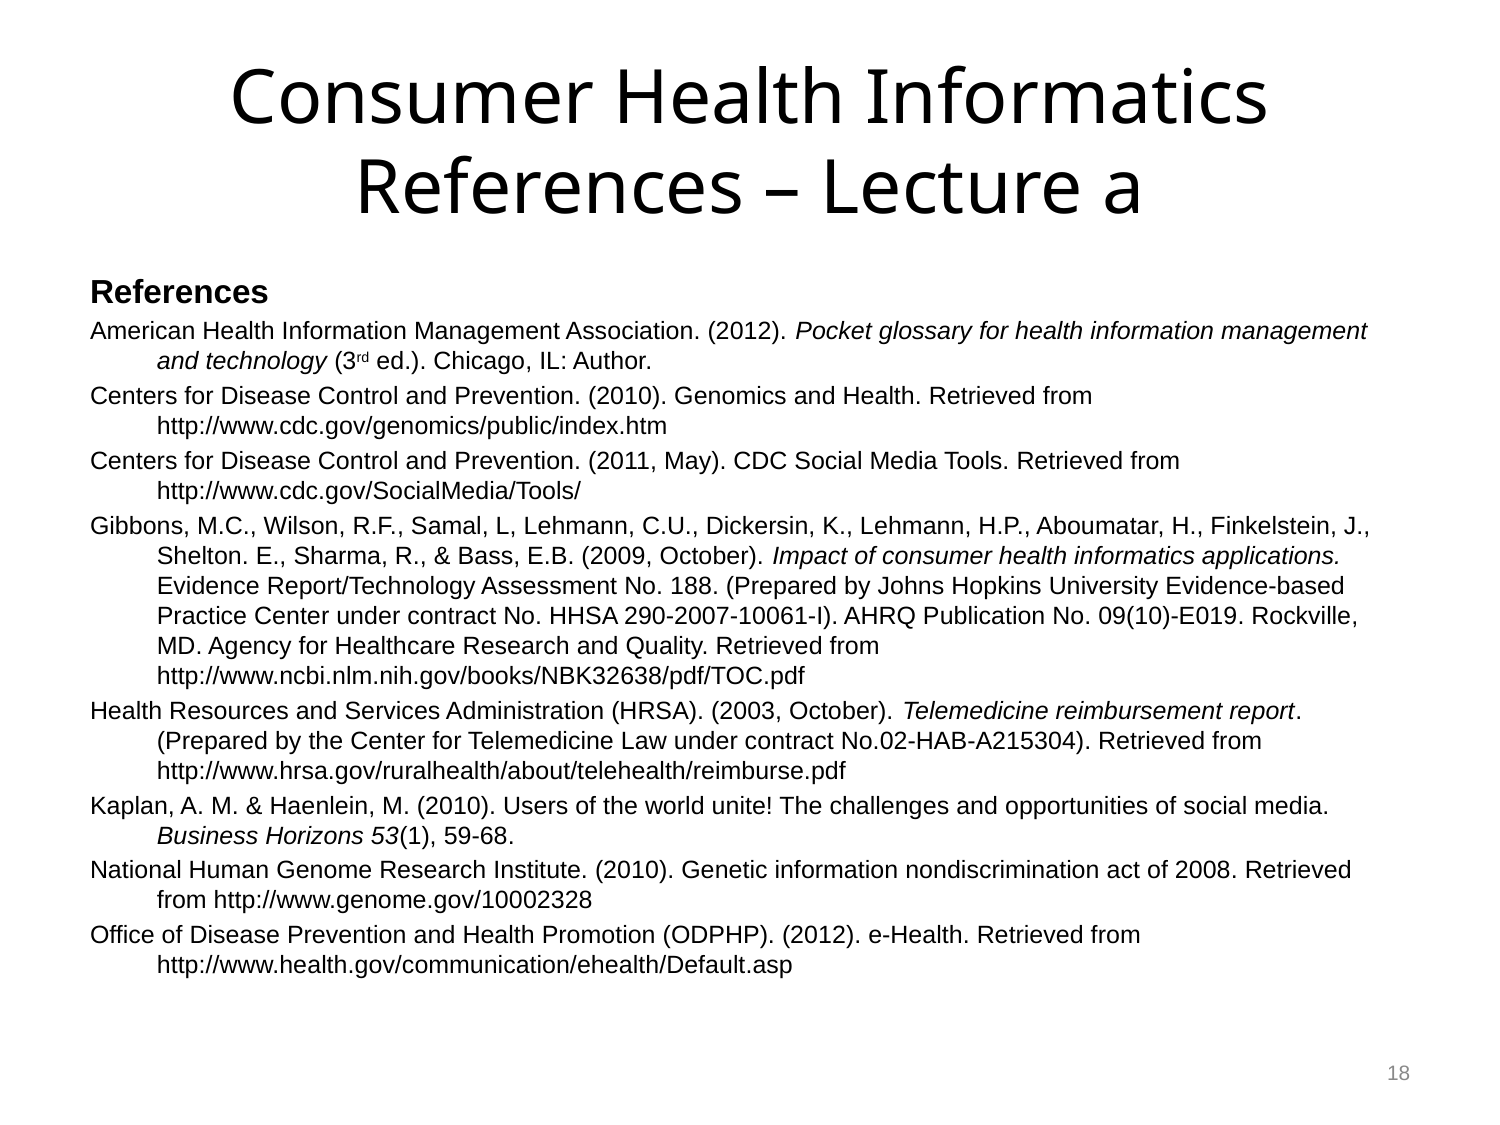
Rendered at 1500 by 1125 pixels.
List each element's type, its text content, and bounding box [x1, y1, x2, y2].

title Consumer Health Informatics References – Lecture a [75, 45, 1425, 233]
list References American Health Information Management Association. (2012). Pocket glossary for health information management and technology (3rd ed.). Chicago, IL: Author. Centers for Disease Control and Prevention. (2010). Genomics and Health. Retrieved from http://www.cdc.gov/genomics/public/index.htm Centers for Disease Control and Prevention. (2011, May). CDC Social Media Tools. Retrieved from http://www.cdc.gov/SocialMedia/Tools/ Gibbons, M.C., Wilson, R.F., Samal, L, Lehmann, C.U., Dickersin, K., Lehmann, H.P., Aboumatar, H., Finkelstein, J., Shelton. E., Sharma, R., & Bass, E.B. (2009, October). Impact of consumer health informatics applications. Evidence Report/Technology Assessment No. 188. (Prepared by Johns Hopkins University Evidence-based Practice Center under contract No. HHSA 290-2007-10061-I). AHRQ Publication No. 09(10)-E019. Rockville, MD. Agency for Healthcare Research and Quality. Retrieved from http://www.ncbi.nlm.nih.gov/books/NBK32638/pdf/TOC.pdf Health Resources and Services Administration (HRSA). (2003, October). Telemedicine reimbursement report. (Prepared by the Center for Telemedicine Law under contract No.02-HAB-A215304). Retrieved from http://www.hrsa.gov/ruralhealth/about/telehealth/reimburse.pdf Kaplan, A. M. & Haenlein, M. (2010). Users of the world unite! The challenges and opportunities of social media. Business Horizons 53(1), 59-68. National Human Genome Research Institute. (2010). Genetic information nondiscrimination act of 2008. Retrieved from http://www.genome.gov/10002328 Office of Disease Prevention and Health Promotion (ODPHP). (2012). e-Health. Retrieved from http://www.health.gov/communication/ehealth/Default.asp [75, 262, 1425, 488]
slide_number 18 [1341, 1027, 1425, 1118]
